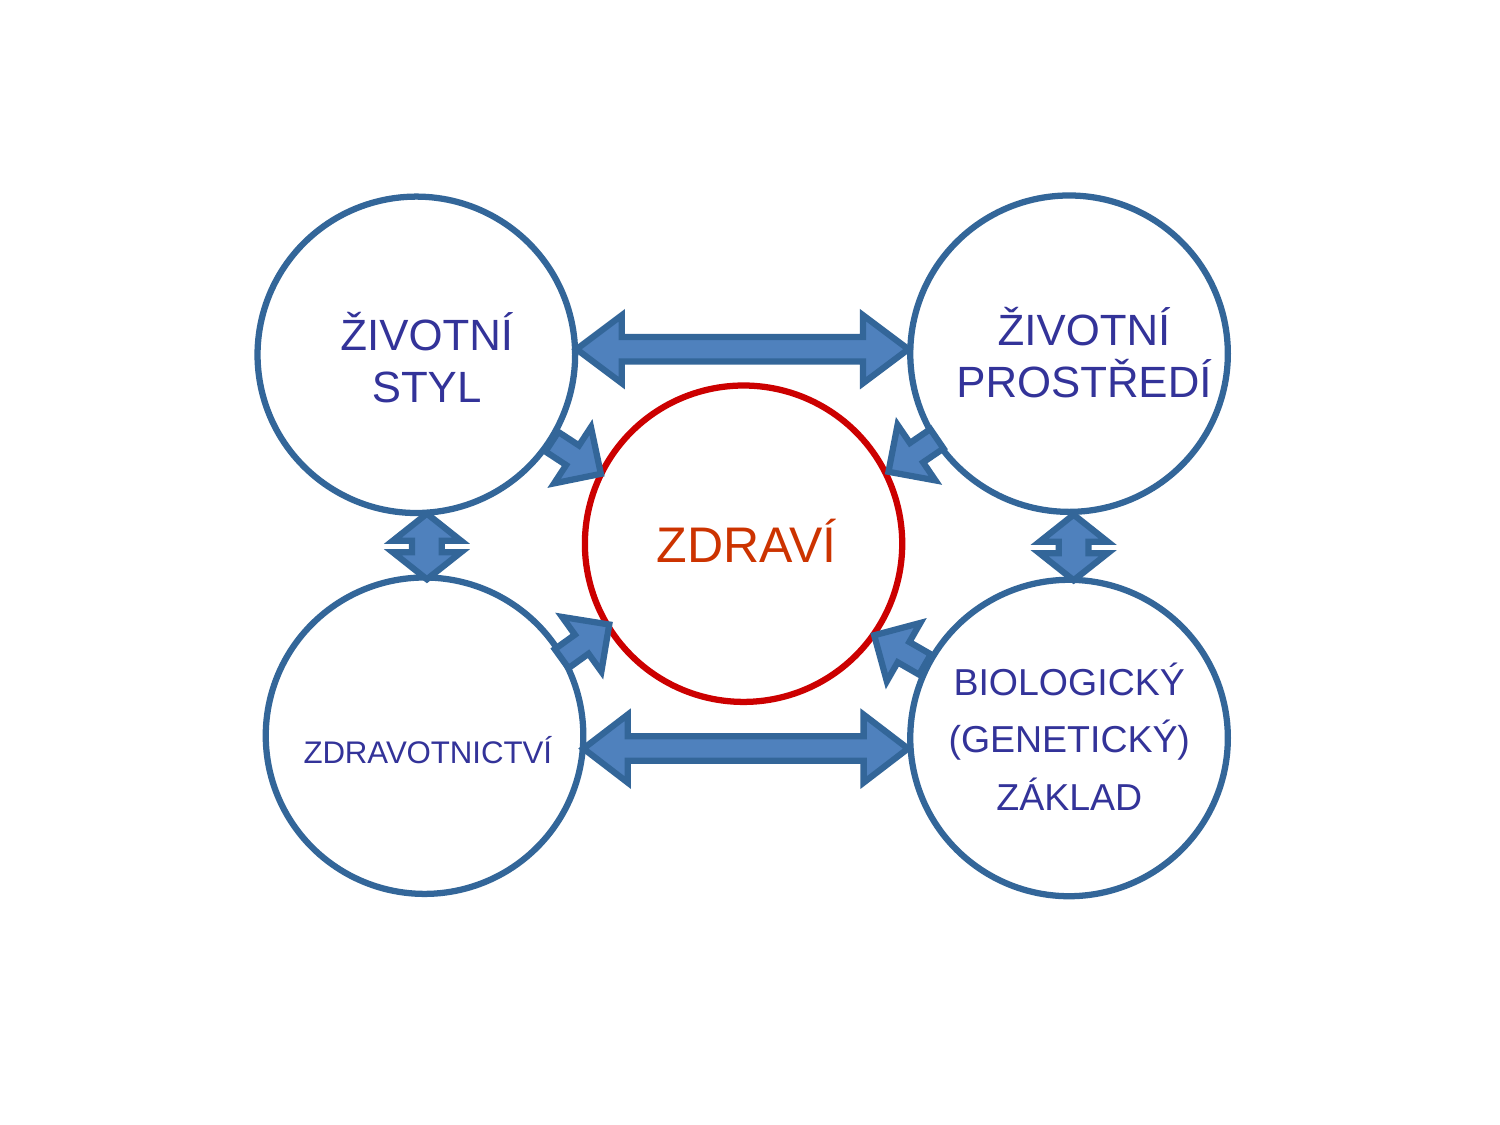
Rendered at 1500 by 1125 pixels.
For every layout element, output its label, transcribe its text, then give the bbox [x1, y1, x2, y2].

text_box BIOLOGICKÝ (GENETICKÝ) ZÁKLAD [917, 650, 1221, 826]
text_box [888, 424, 944, 481]
text_box [937, 579, 1202, 650]
text_box [910, 692, 917, 784]
text_box [545, 427, 601, 484]
text_box ŽIVOTNÍ STYL [308, 298, 545, 419]
text_box [265, 577, 584, 894]
text_box ZDRAVÍ [642, 505, 867, 580]
text_box [583, 714, 909, 783]
text_box [937, 826, 1202, 897]
text_box [910, 195, 1216, 512]
text_box [874, 622, 931, 682]
text_box [1221, 691, 1228, 785]
text_box [257, 196, 576, 514]
text_box [554, 616, 610, 672]
text_box ZDRAVOTNICTVÍ [282, 671, 574, 777]
text_box [576, 315, 909, 384]
text_box [392, 513, 461, 580]
text_box [1039, 514, 1108, 581]
text_box ŽIVOTNÍ PROSTŘEDÍ [938, 293, 1230, 414]
text_box [584, 385, 903, 702]
